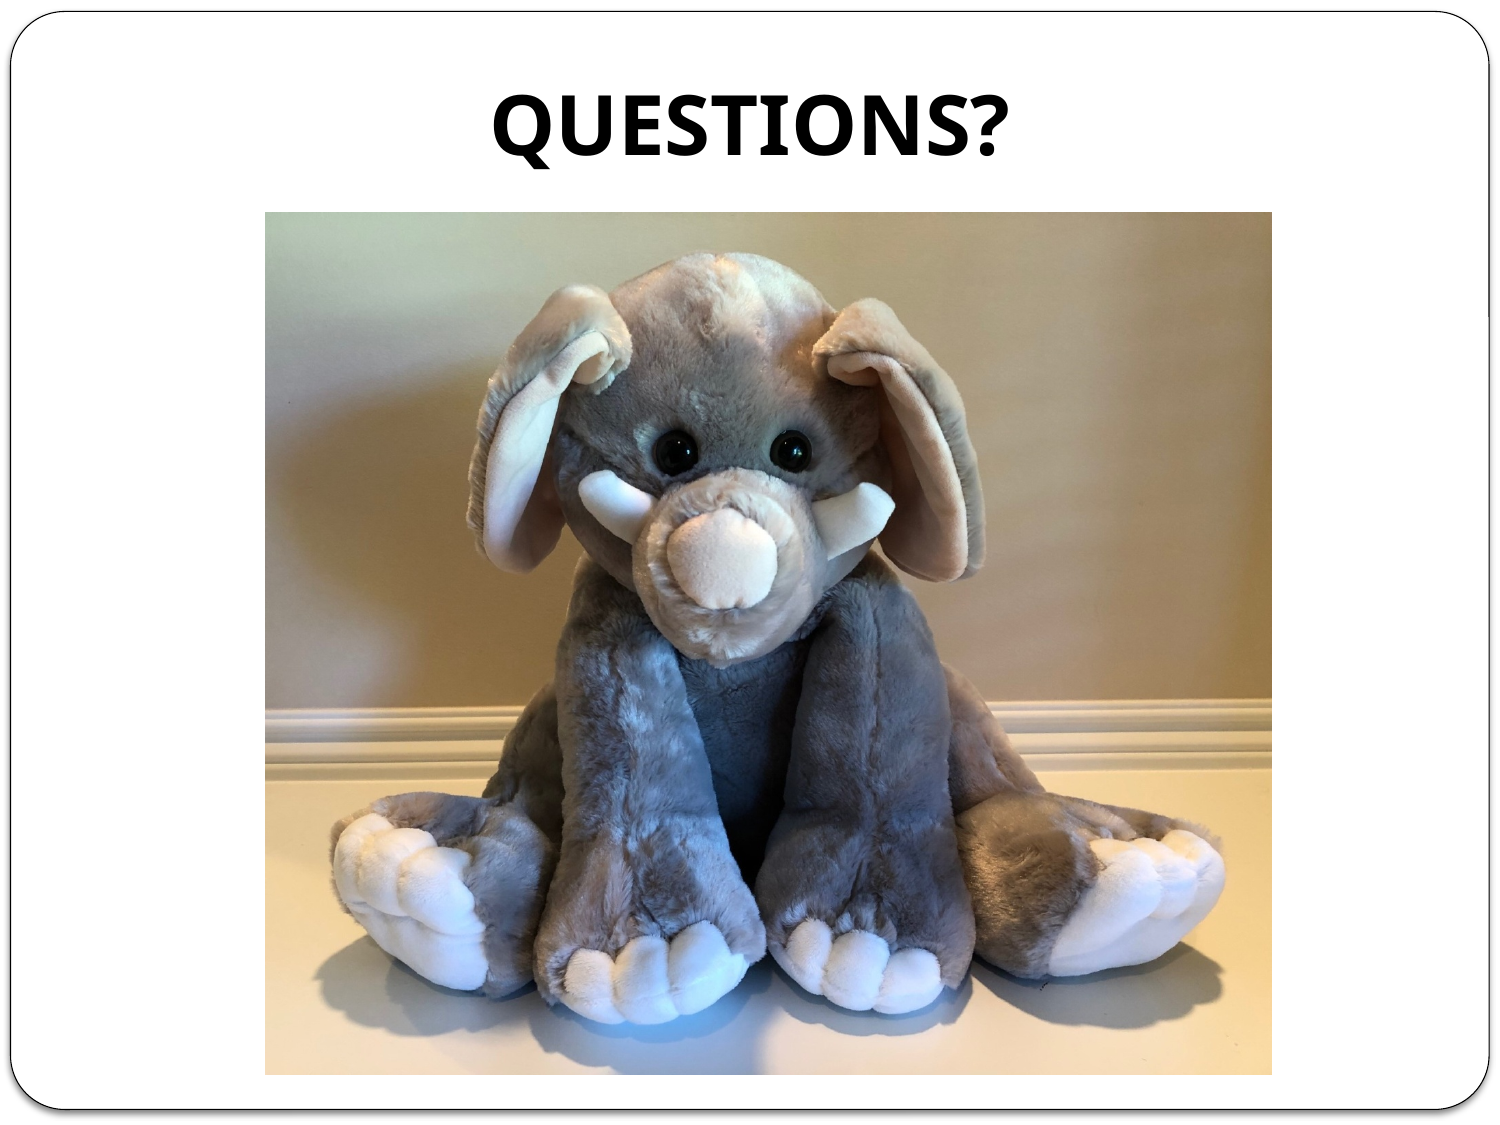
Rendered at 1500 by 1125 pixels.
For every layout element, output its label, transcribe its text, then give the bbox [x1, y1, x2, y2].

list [265, 212, 1272, 1076]
title QUESTIONS? [150, 45, 1350, 188]
